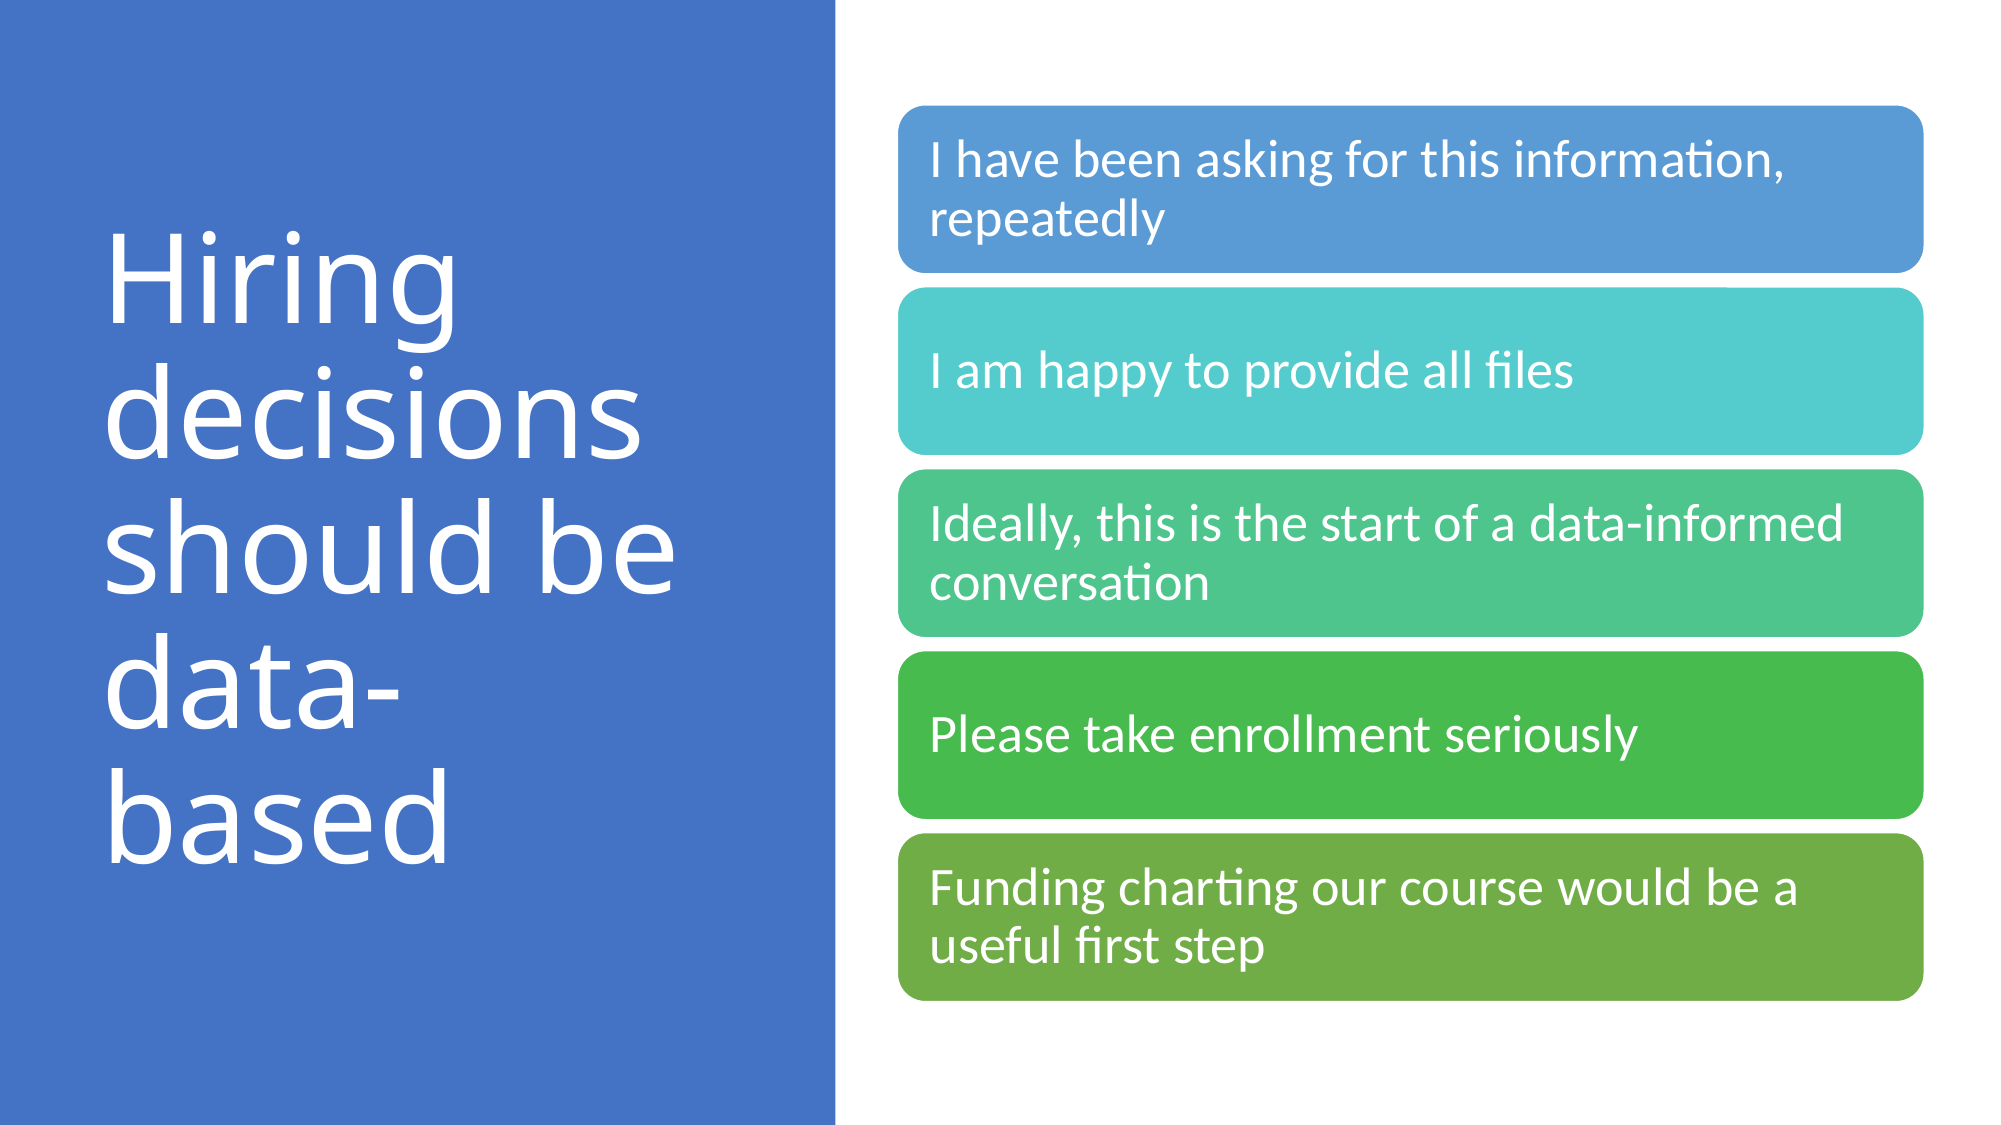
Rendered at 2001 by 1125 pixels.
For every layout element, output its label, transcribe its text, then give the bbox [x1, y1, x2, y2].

text_box [0, 0, 836, 1125]
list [897, 101, 1925, 1005]
title Hiring decisions should be data-based [86, 101, 711, 1005]
